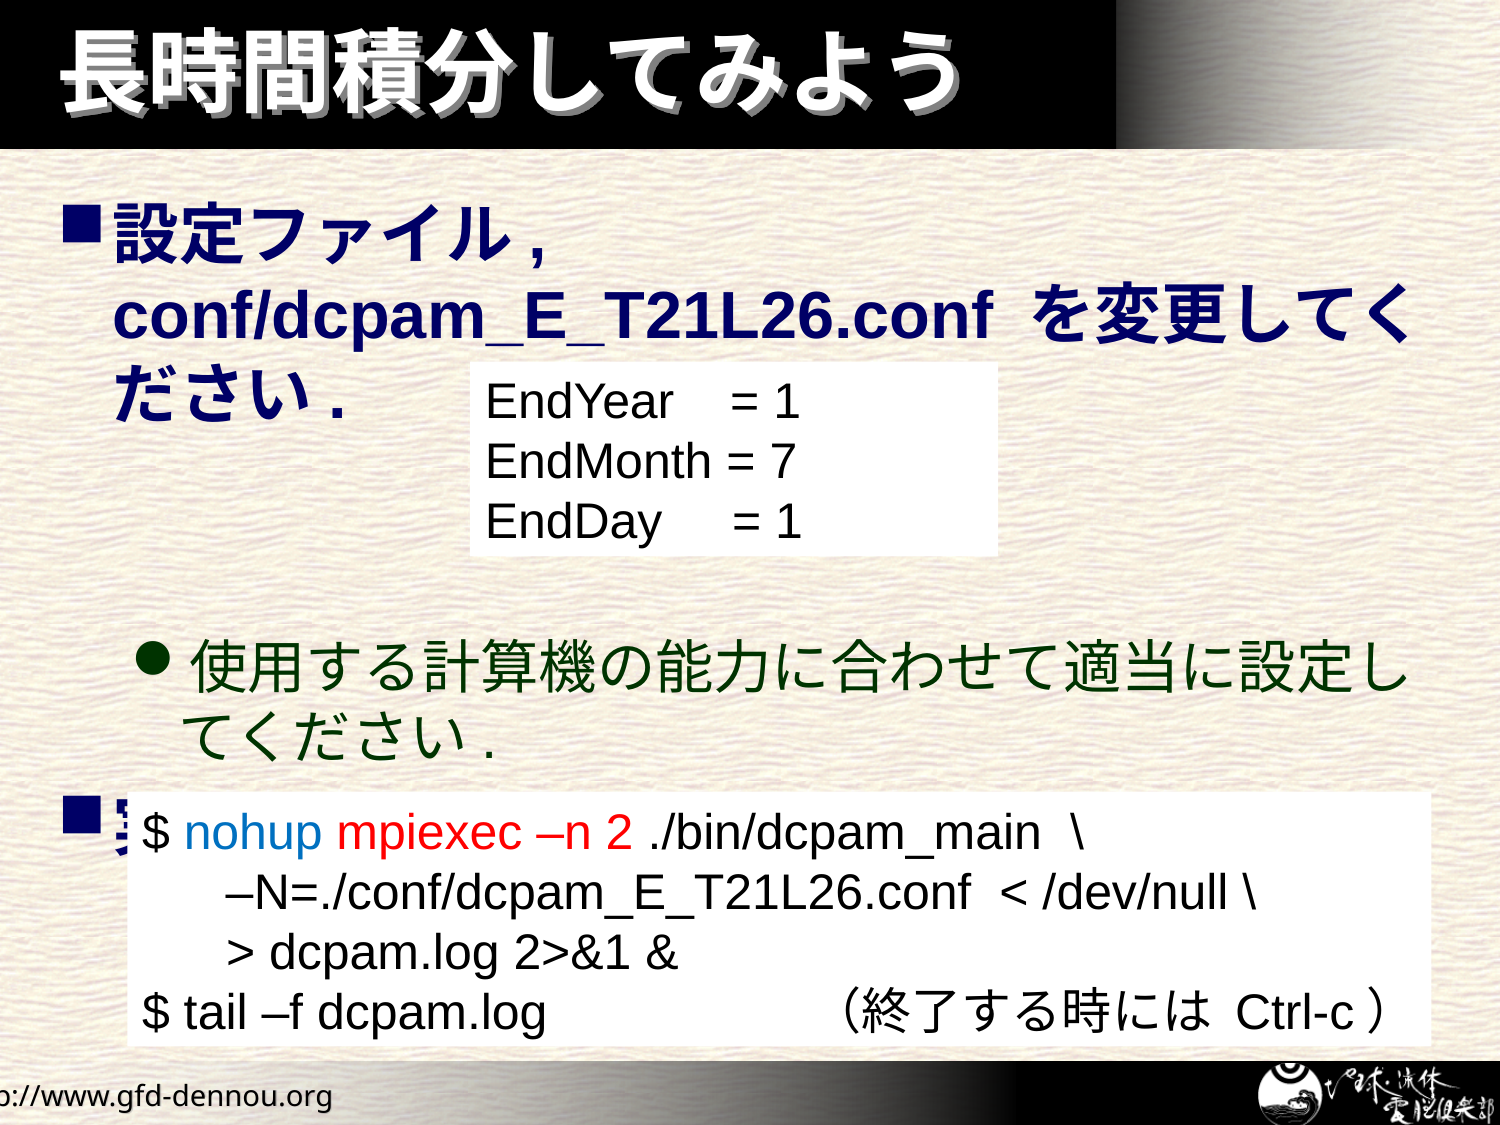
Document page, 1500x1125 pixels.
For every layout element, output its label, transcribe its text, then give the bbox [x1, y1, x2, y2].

picture [0, 0, 1500, 1125]
list 設定ファイル, conf/dcpam_E_T21L26.conf を変更してください. 使用する計算機の能力に合わせて適当に設定してください. 実行してください. [41, 184, 1459, 1035]
text_box EndYear = 1 EndMonth = 7 EndDay = 1 [469, 361, 999, 557]
picture [1257, 1063, 1500, 1125]
text_box $ nohup mpiexec –n 2 ./bin/dcpam_main \ –N=./conf/dcpam_E_T21L26.conf < /dev/null \ > dcpam.log 2>&1 & $ tail –f dcpam.log （終了する時には Ctrl-c） [127, 791, 1432, 1047]
title 長時間積分してみよう [41, 0, 1376, 138]
picture [0, 1093, 7, 1103]
